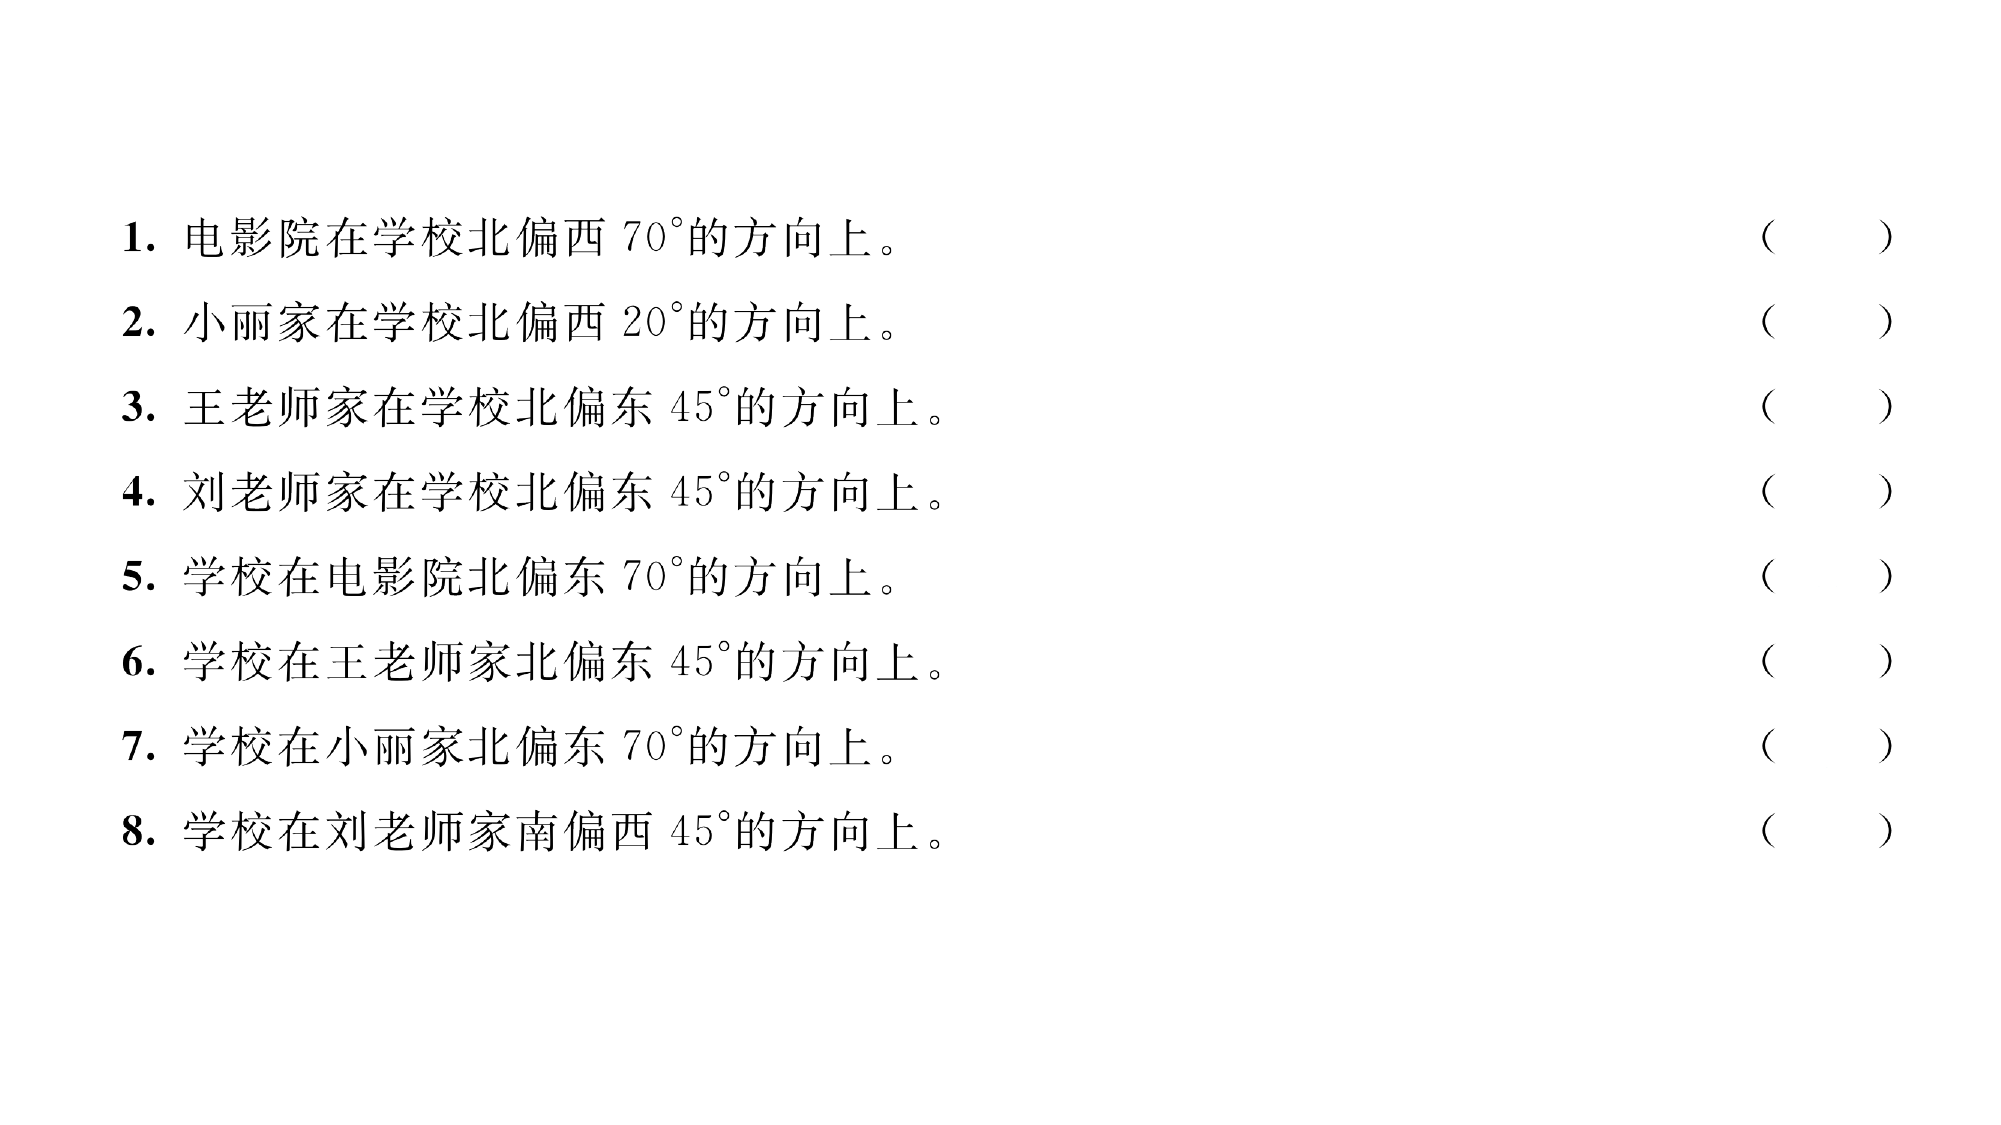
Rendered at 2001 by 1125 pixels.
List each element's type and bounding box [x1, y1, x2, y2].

picture [118, 177, 2000, 876]
